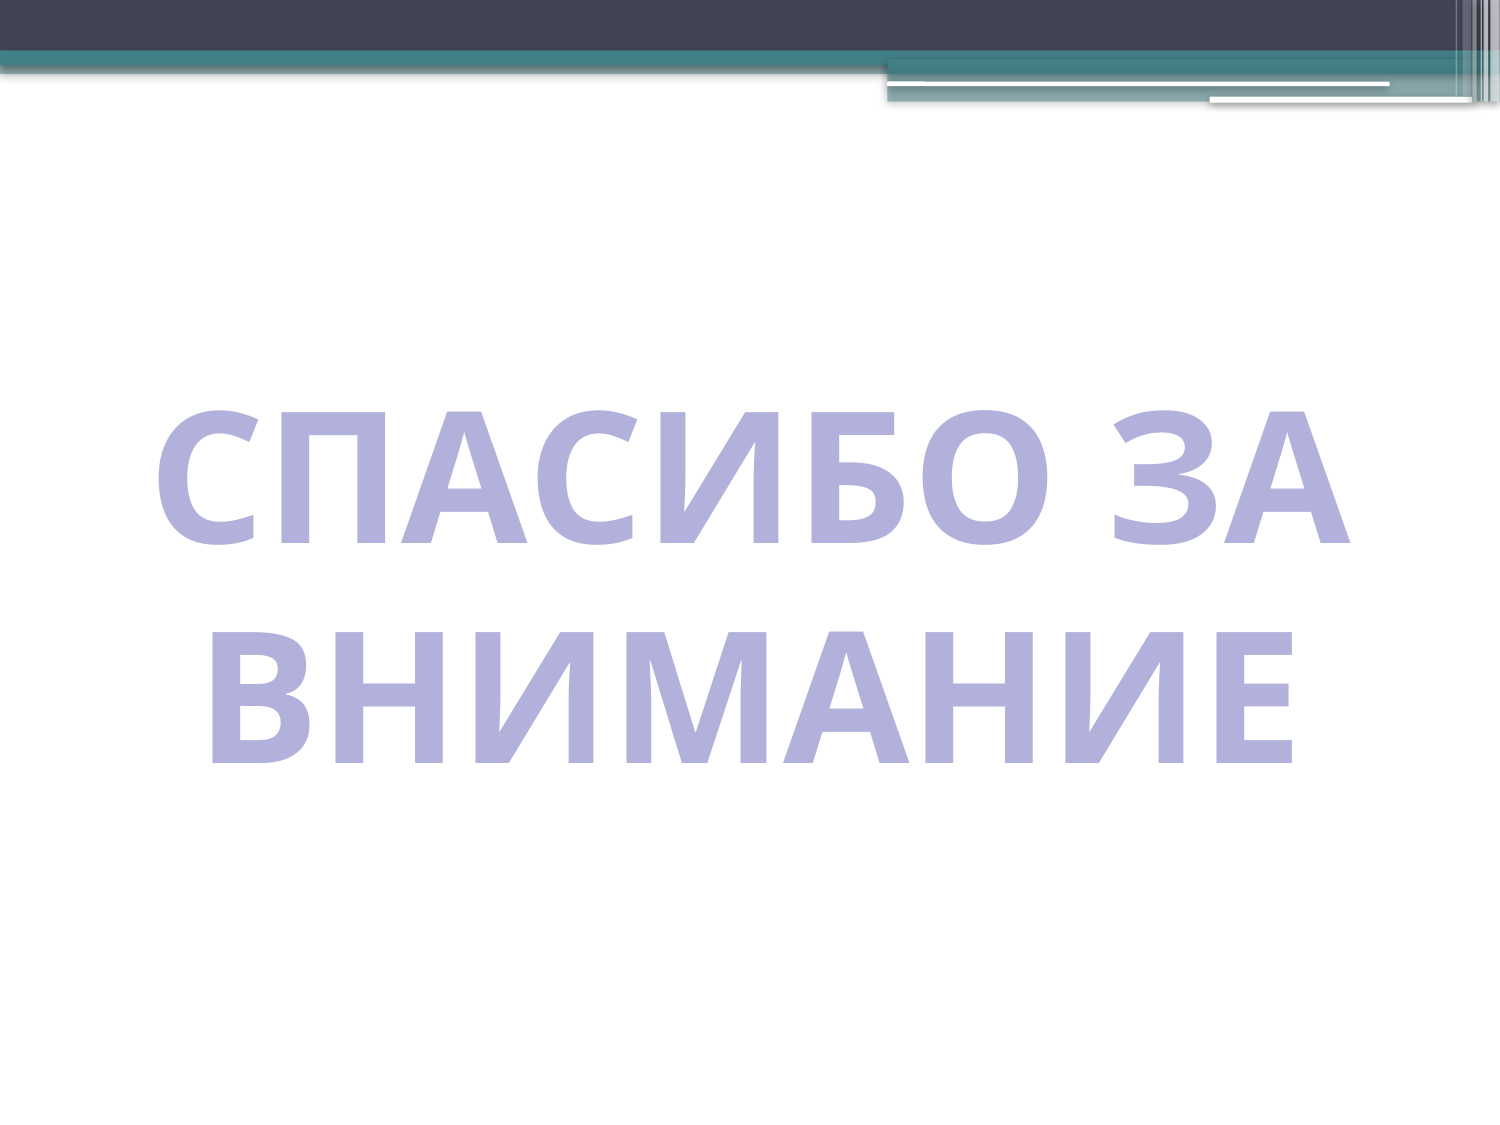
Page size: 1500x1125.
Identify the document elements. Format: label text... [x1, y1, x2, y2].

title СПАСИБО ЗА ВНИМАНИЕ [75, 187, 1425, 973]
